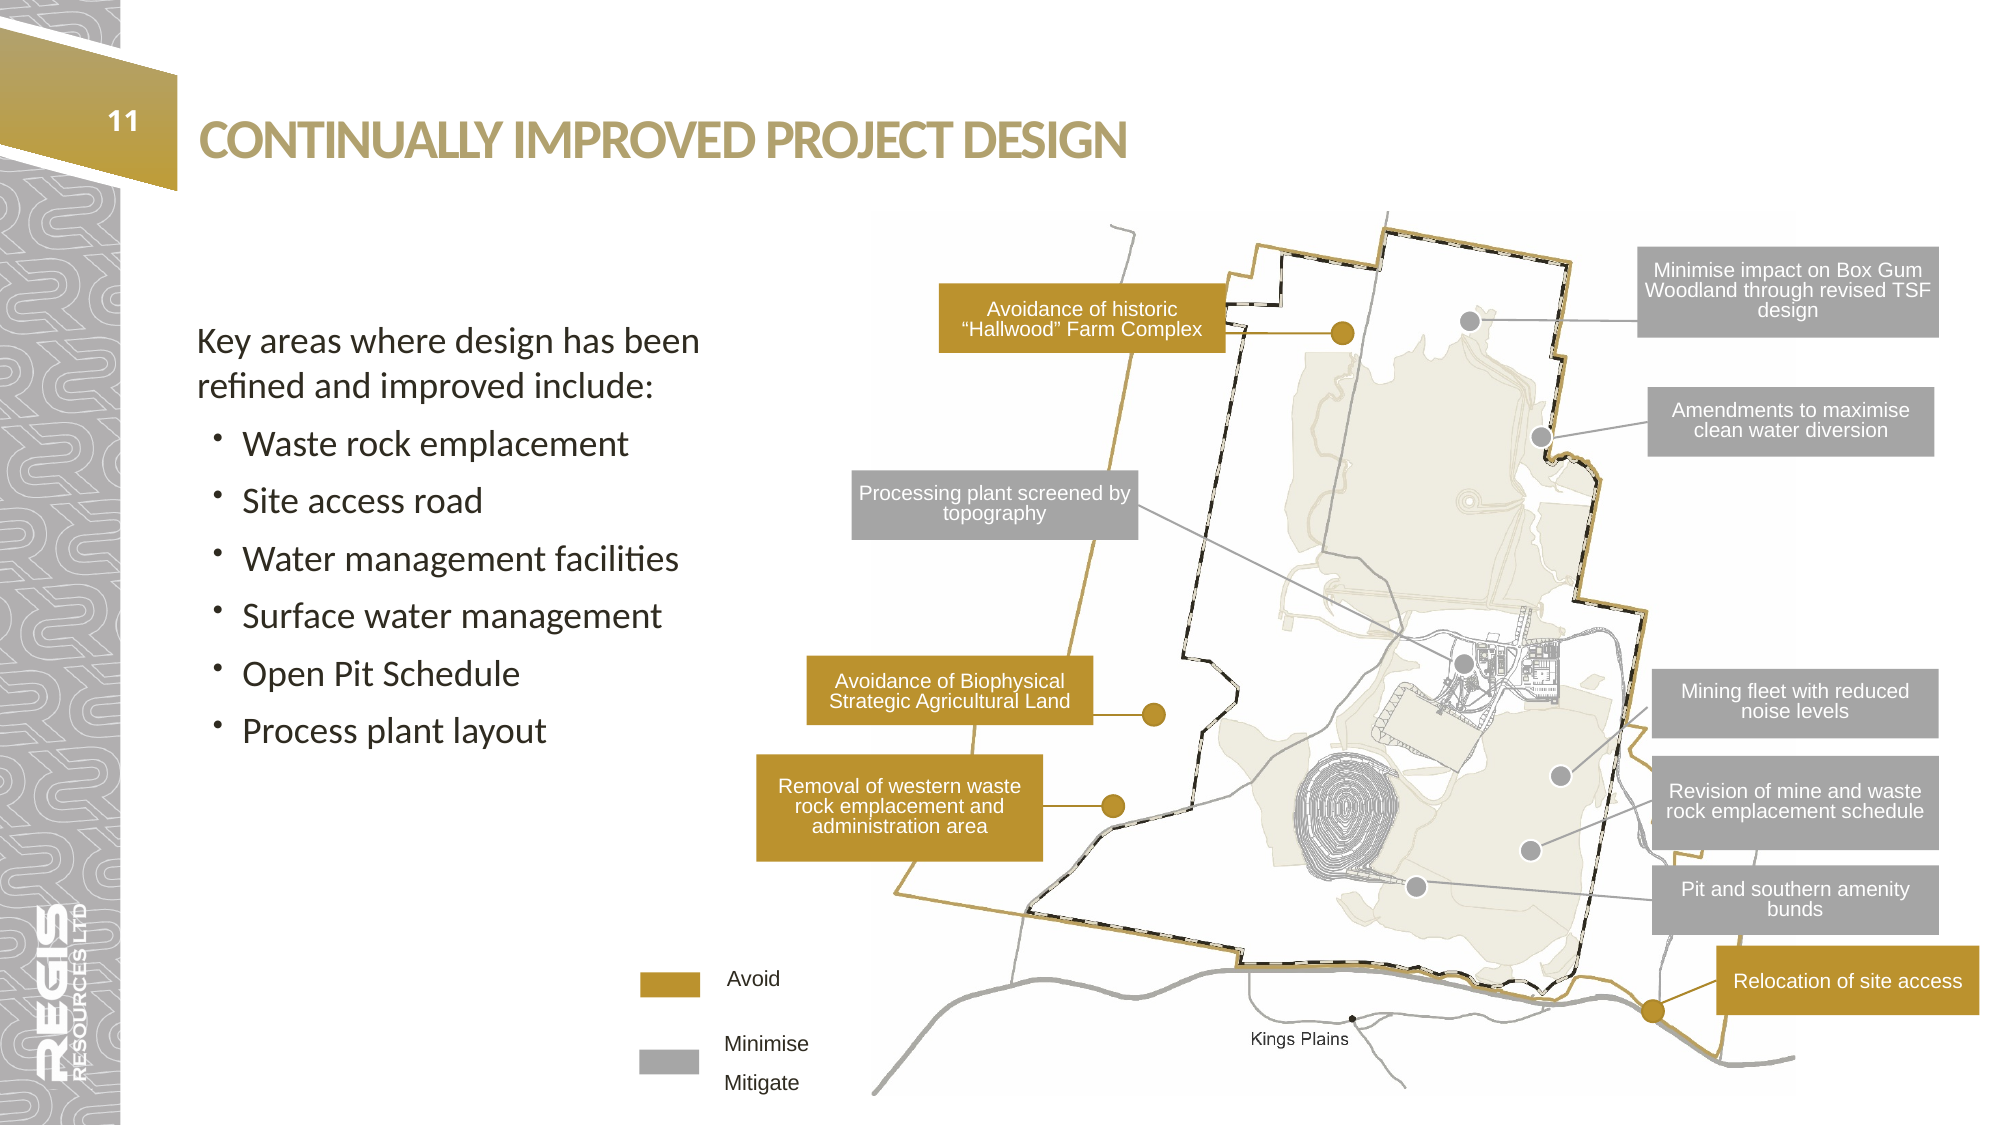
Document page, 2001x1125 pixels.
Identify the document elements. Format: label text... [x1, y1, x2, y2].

text_box Minimise Mitigate [709, 1021, 852, 1103]
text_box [1641, 980, 1717, 1012]
text_box CONTINUALLY IMPROVED PROJECT DESIGN [184, 96, 1925, 175]
text_box [639, 971, 701, 998]
picture [0, 0, 120, 48]
text_box Pit and southern amenity bunds [1796, 864, 1940, 936]
text_box 10 [83, 81, 156, 164]
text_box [1138, 505, 1454, 662]
text_box Relocation of site access [1796, 945, 1980, 1016]
text_box ​ ​ [225, 223, 813, 419]
text_box Mining fleet with reduced noise levels [1796, 668, 1940, 740]
text_box Revision of mine and waste rock emplacement schedule [1796, 755, 1940, 851]
text_box Key areas where design has been refined and improved include: Waste rock emplacement Site access road Water management facilities Surface water management Open Pit Schedule Process plant layout [180, 308, 767, 817]
text_box Minimise impact on Box Gum Woodland through revised TSF design [1796, 246, 1940, 339]
picture [0, 157, 123, 1125]
text_box Amendments to maximise clean water diversion [1796, 386, 1935, 458]
text_box [638, 1048, 700, 1075]
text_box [1528, 800, 1652, 851]
picture [871, 211, 1796, 1096]
text_box Removal of western waste rock emplacement and administration area [755, 753, 871, 863]
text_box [1571, 707, 1648, 773]
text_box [1425, 881, 1652, 901]
text_box Avoidance of Biophysical Strategic Agricultural Land [806, 654, 871, 726]
text_box Processing plant screened by topography [850, 469, 871, 541]
text_box Avoid [712, 957, 855, 999]
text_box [1551, 422, 1648, 439]
